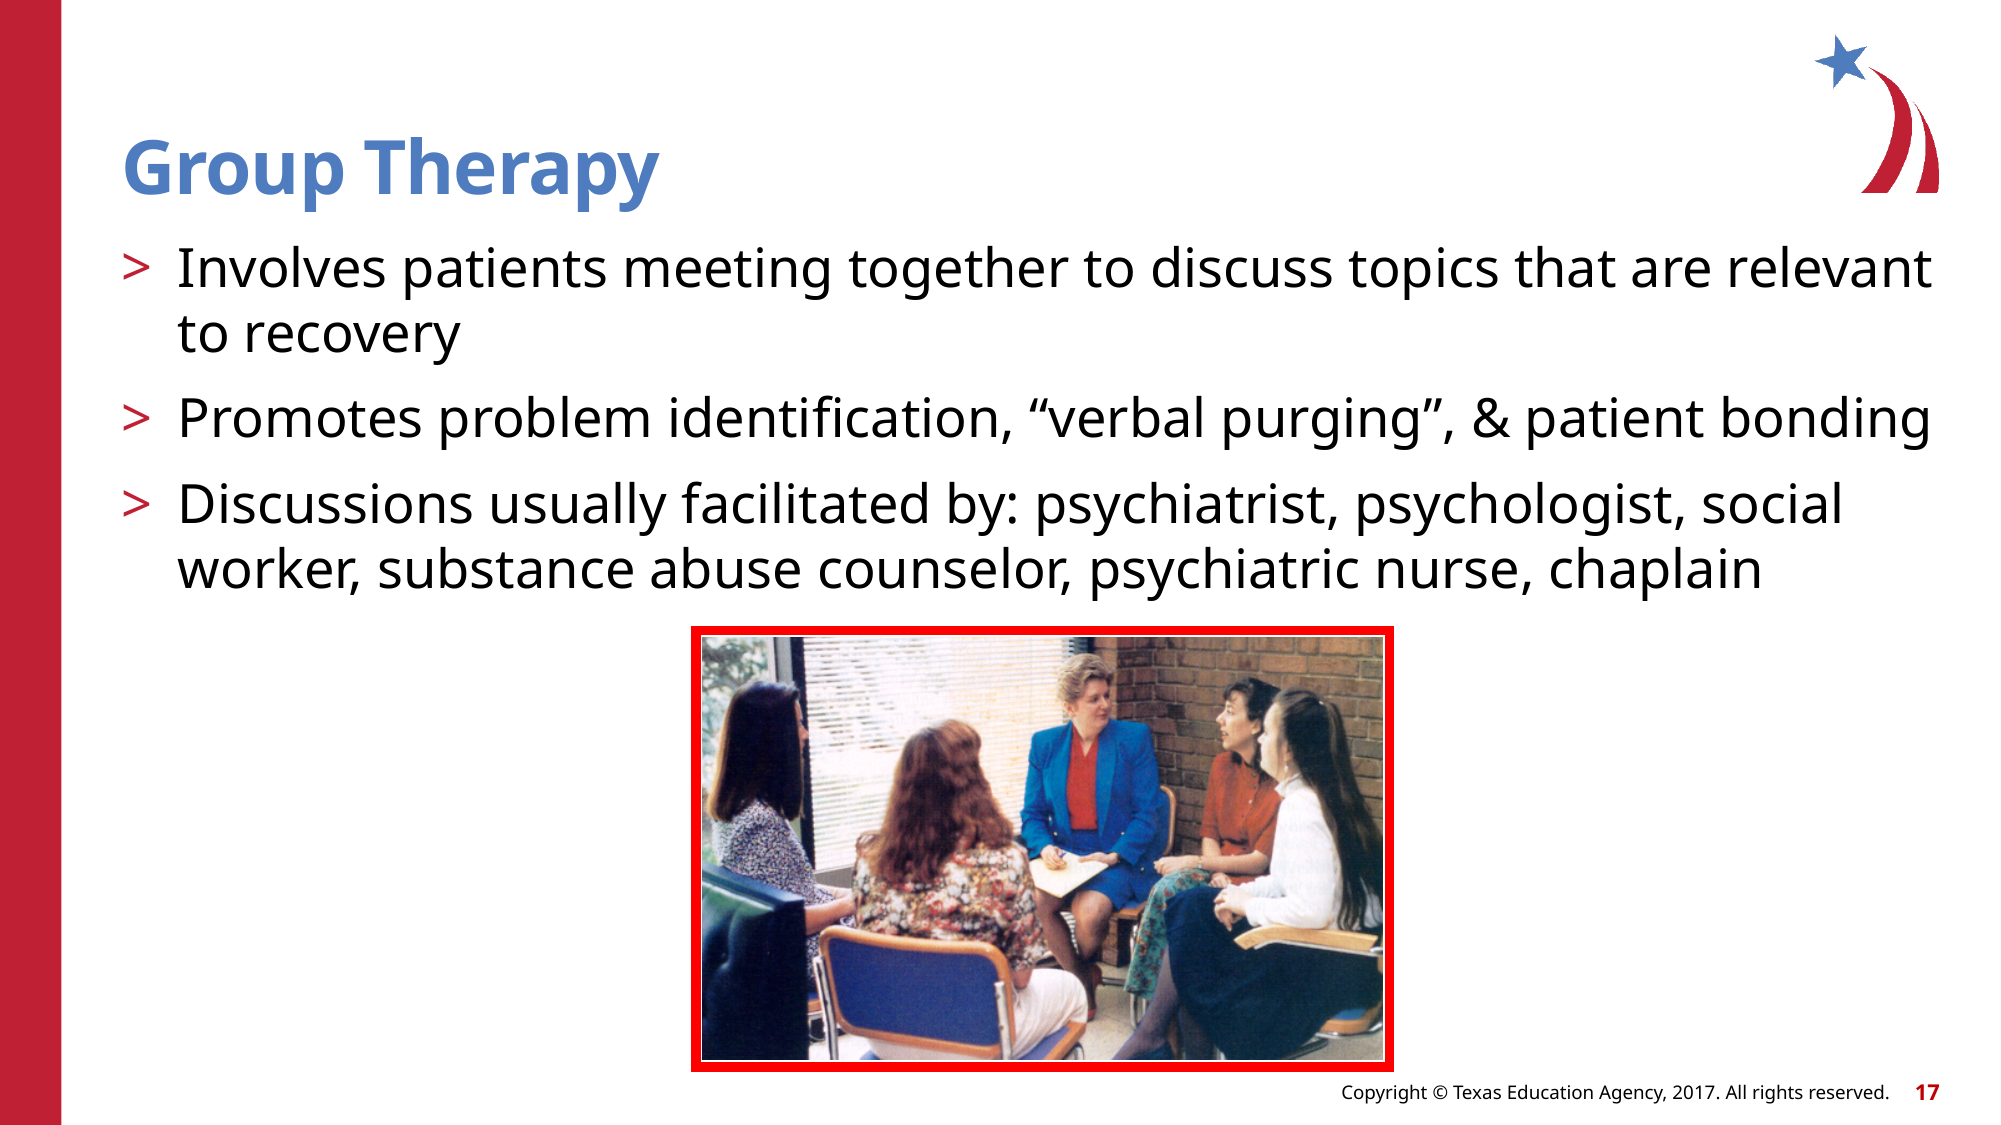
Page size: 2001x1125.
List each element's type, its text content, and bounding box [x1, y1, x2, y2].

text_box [700, 635, 1386, 1063]
title Group Therapy [121, 66, 1772, 211]
list Involves patients meeting together to discuss topics that are relevant to recovery Promotes problem identification, “verbal purging”, & patient bonding Discussions usually facilitated by: psychiatrist, psychologist, social worker, substance abuse counselor, psychiatric nurse, chaplain [121, 233, 1936, 1010]
picture [1814, 34, 1939, 193]
